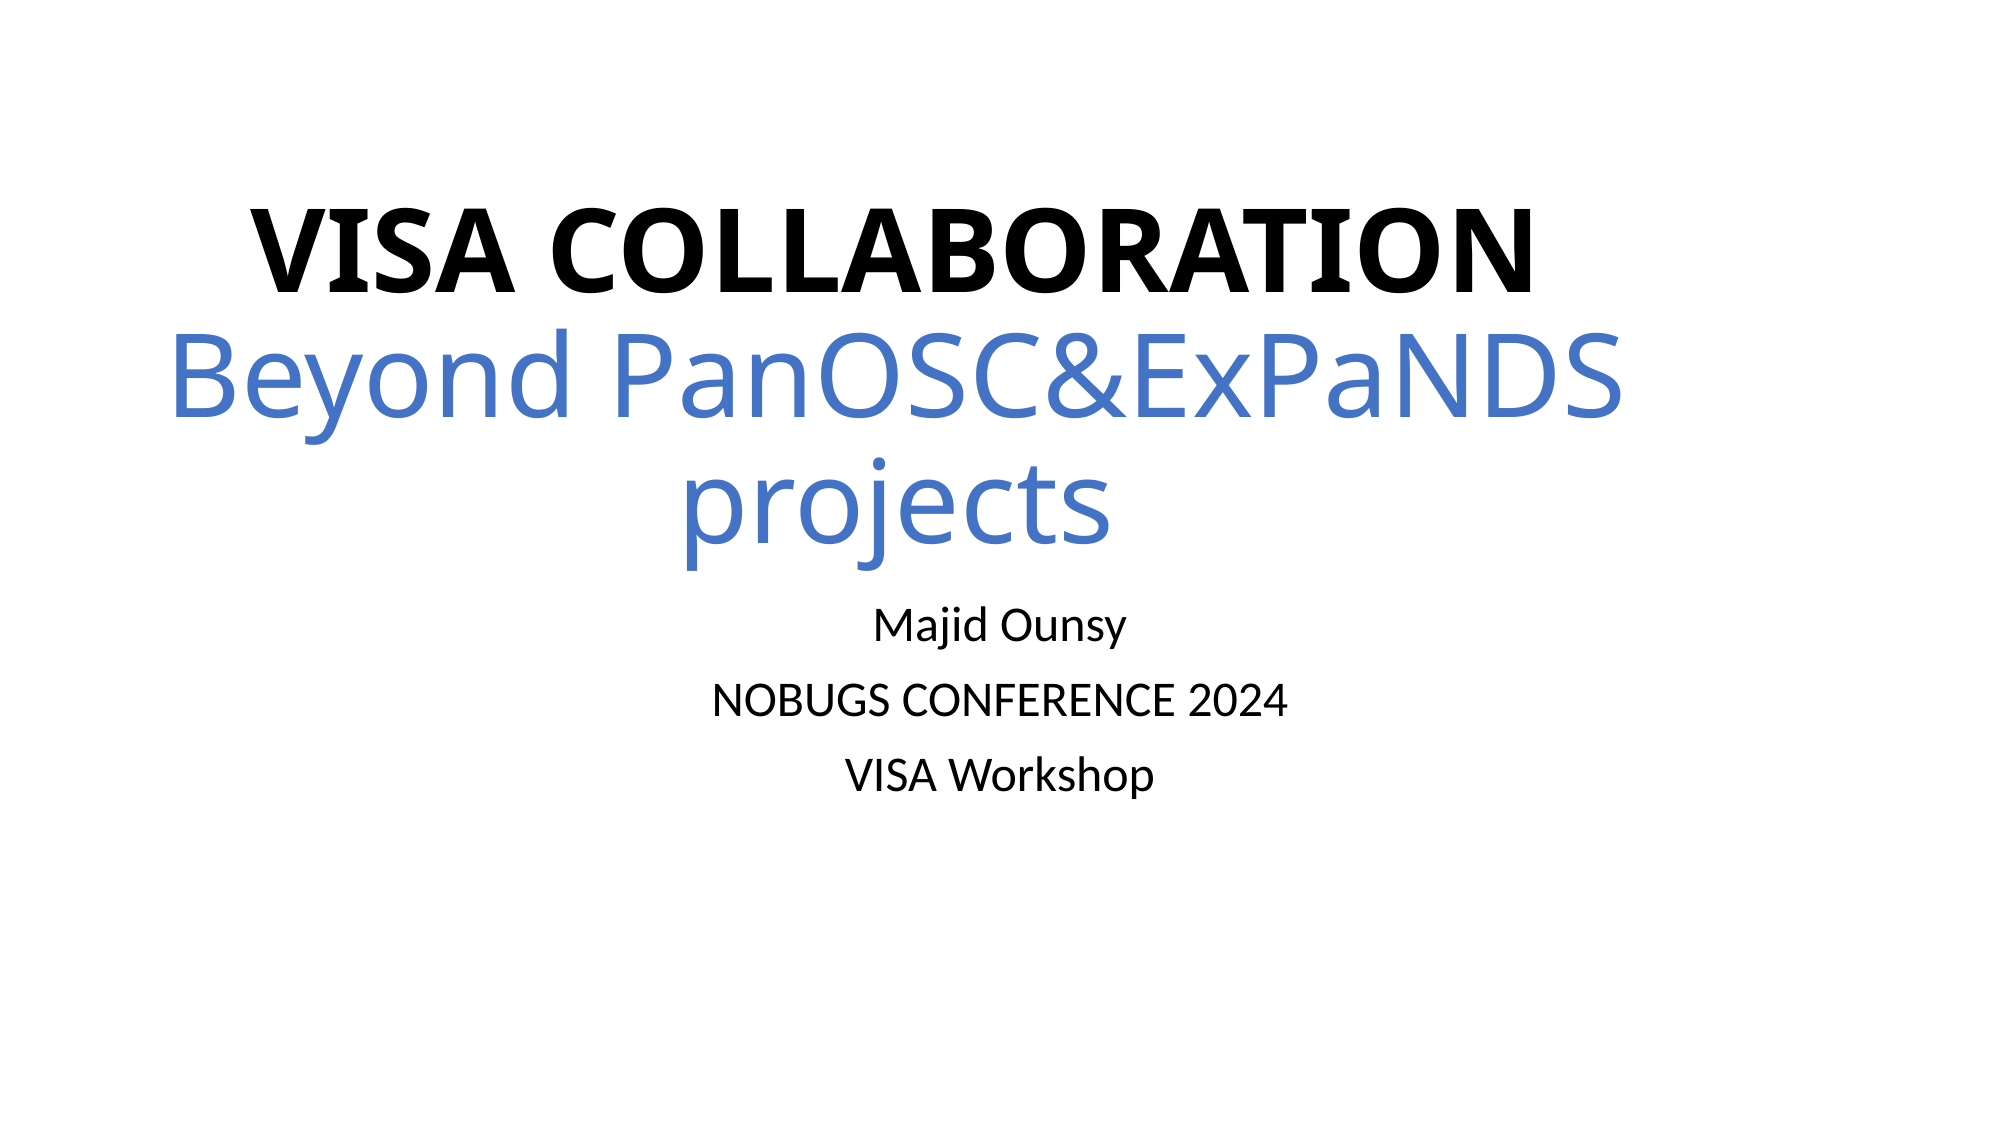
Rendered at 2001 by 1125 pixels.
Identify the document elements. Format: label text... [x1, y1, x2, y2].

subtitle Majid Ounsy NOBUGS CONFERENCE 2024 VISA Workshop [249, 590, 1750, 863]
title VISA COLLABORATION Beyond PanOSC&ExPaNDS projects [41, 184, 1750, 576]
